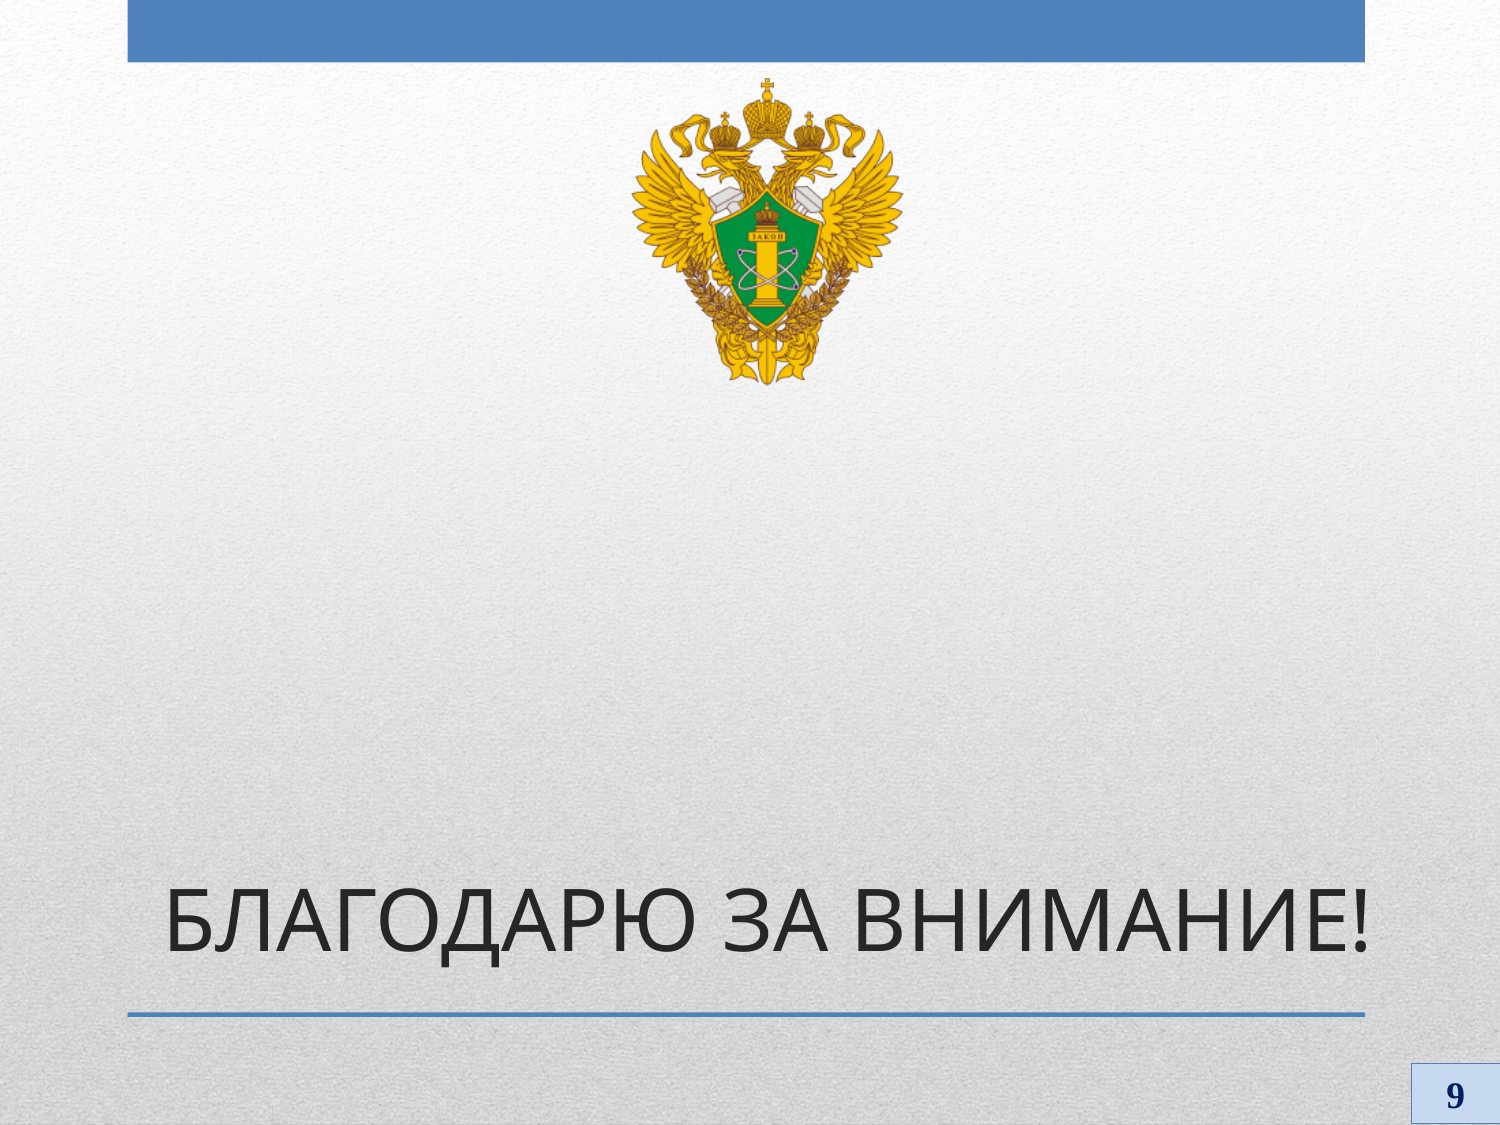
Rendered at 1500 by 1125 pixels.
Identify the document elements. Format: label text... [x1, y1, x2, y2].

text_box 9 [1411, 1063, 1500, 1124]
picture [631, 77, 905, 387]
title БЛАГОДАРЮ ЗА ВНИМАНИЕ! [88, 798, 1447, 976]
